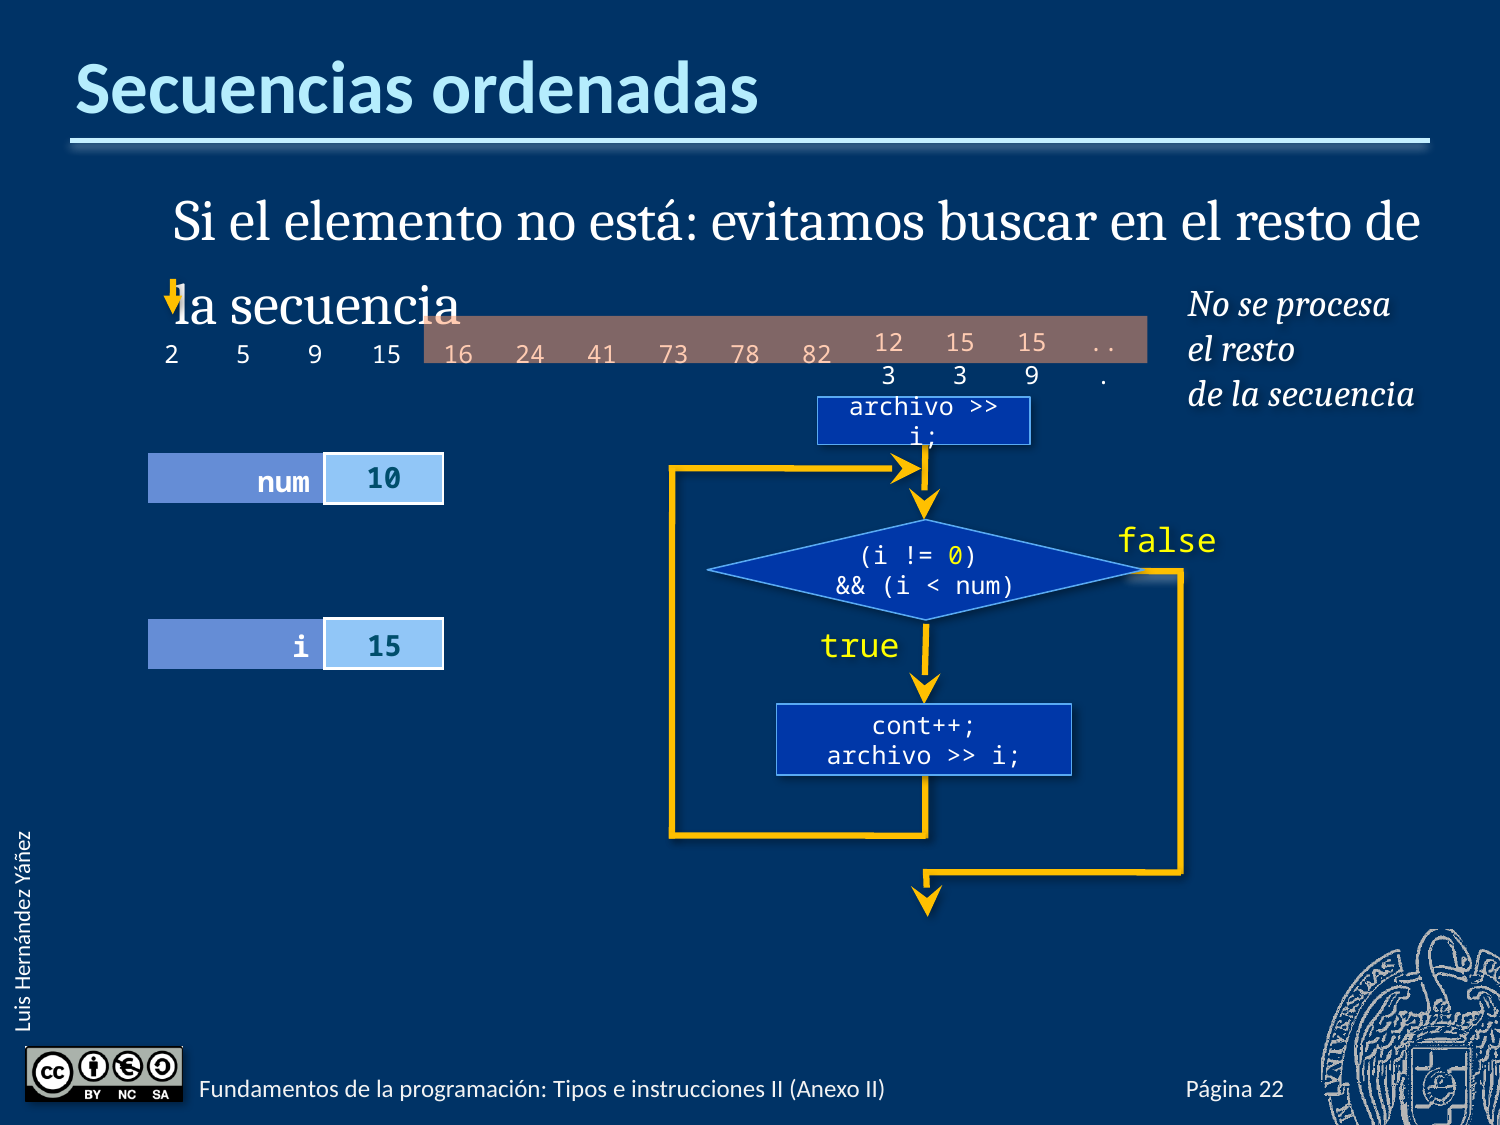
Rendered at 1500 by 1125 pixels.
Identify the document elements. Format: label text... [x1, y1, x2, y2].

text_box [706, 437, 1145, 621]
slide_number Página 423 [1136, 1042, 1285, 1103]
table_header num [148, 453, 323, 503]
text_box 15 [350, 625, 419, 664]
picture [25, 1046, 183, 1102]
table_header 9 [279, 317, 351, 392]
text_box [922, 511, 1229, 918]
table_header 2 [136, 317, 207, 392]
table_header ? [326, 620, 442, 667]
table_header i [148, 619, 323, 669]
title Secuencias ordenadas [75, 46, 1425, 129]
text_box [668, 467, 1073, 839]
table_header 5 [207, 317, 279, 392]
text_box 10 [350, 458, 418, 497]
picture [1321, 929, 1500, 1125]
table_header ? [326, 455, 442, 502]
list Si el elemento no está: evitamos buscar en el resto de la secuencia [75, 160, 1447, 1028]
footer Fundamentos de la programación: Tipos e instrucciones II (Anexo II) [199, 1042, 1114, 1103]
table_header 15 [351, 317, 416, 392]
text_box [423, 271, 1436, 424]
